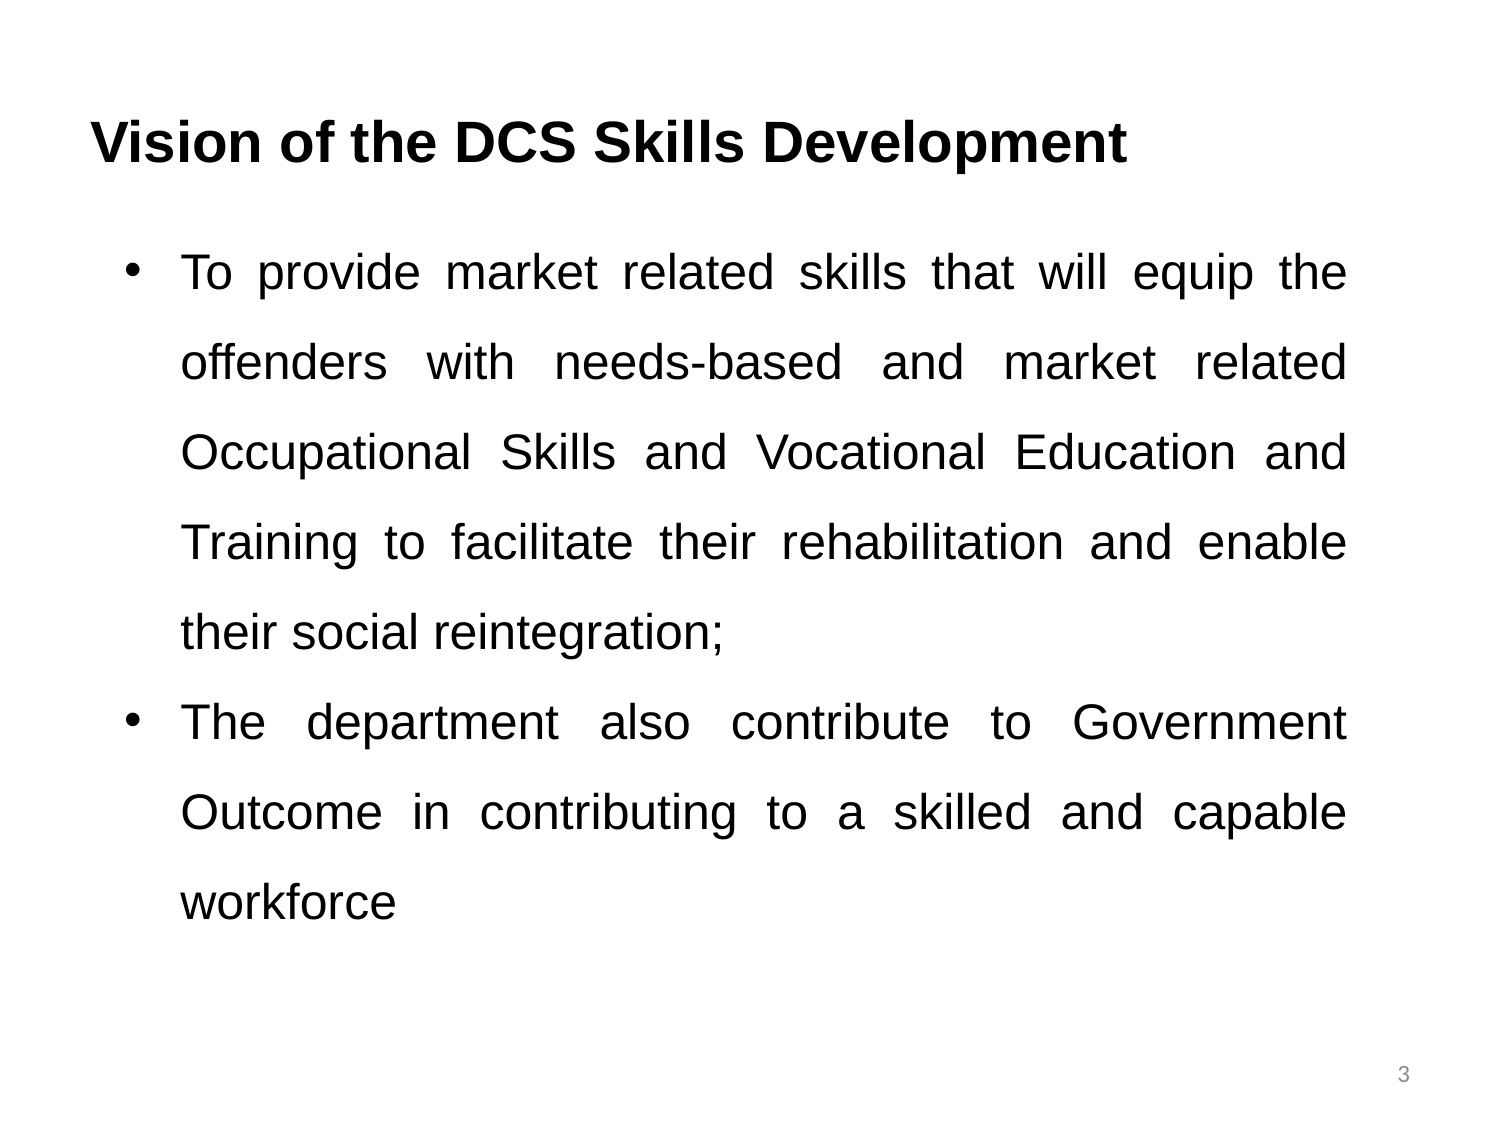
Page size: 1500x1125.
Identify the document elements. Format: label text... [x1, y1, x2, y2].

title Vision of the DCS Skills Development [75, 45, 1469, 233]
slide_number 3 [1074, 1042, 1425, 1103]
text_box To provide market related skills that will equip the offenders with needs-based and market related Occupational Skills and Vocational Education and Training to facilitate their rehabilitation and enable their social reintegration; The department also contribute to Government Outcome in contributing to a skilled and capable workforce [109, 201, 1363, 937]
